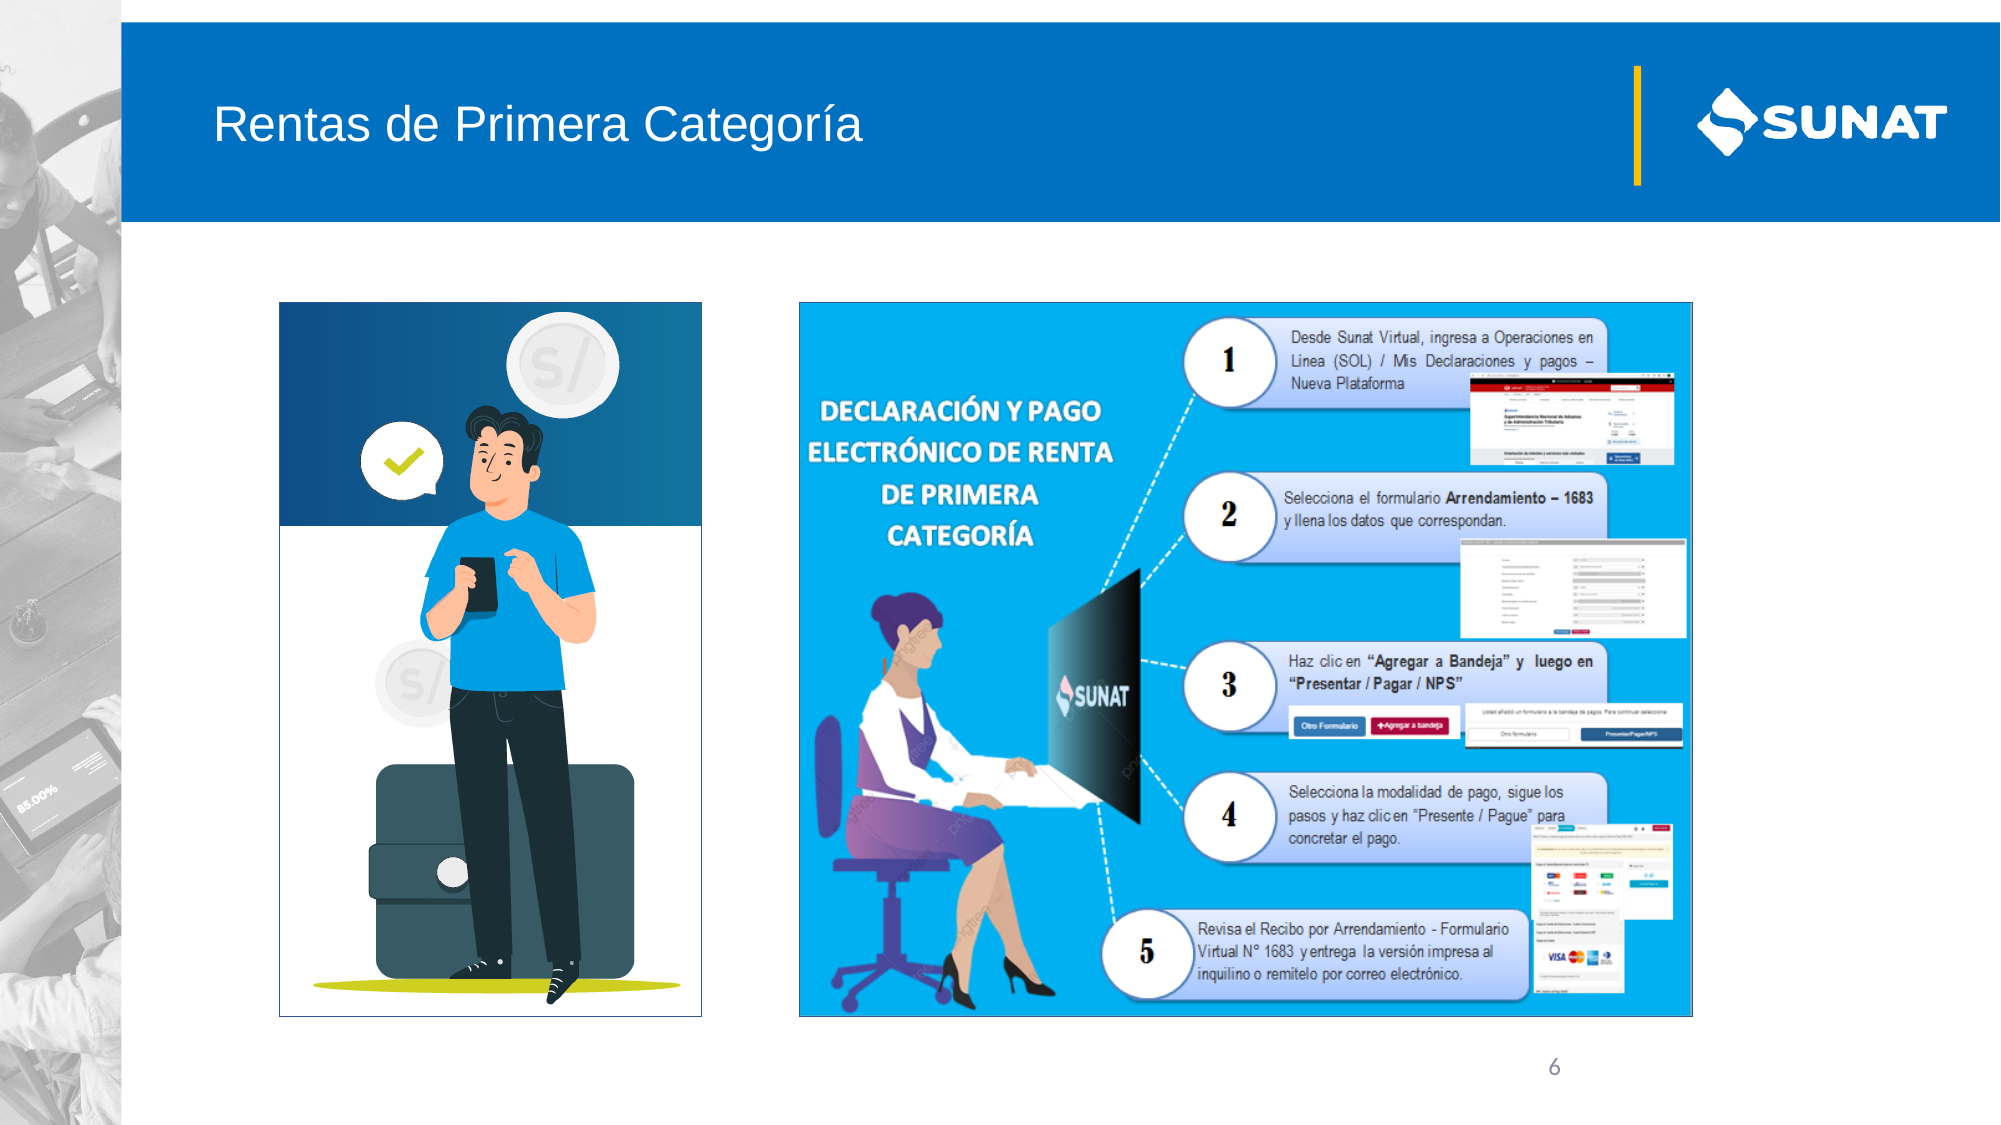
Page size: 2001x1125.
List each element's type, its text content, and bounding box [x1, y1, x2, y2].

slide_number 6 [1533, 1042, 2000, 1103]
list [799, 302, 1693, 1017]
picture [1696, 88, 1948, 156]
title Rentas de Primera Categoría [198, 54, 1113, 197]
picture [279, 302, 702, 1017]
